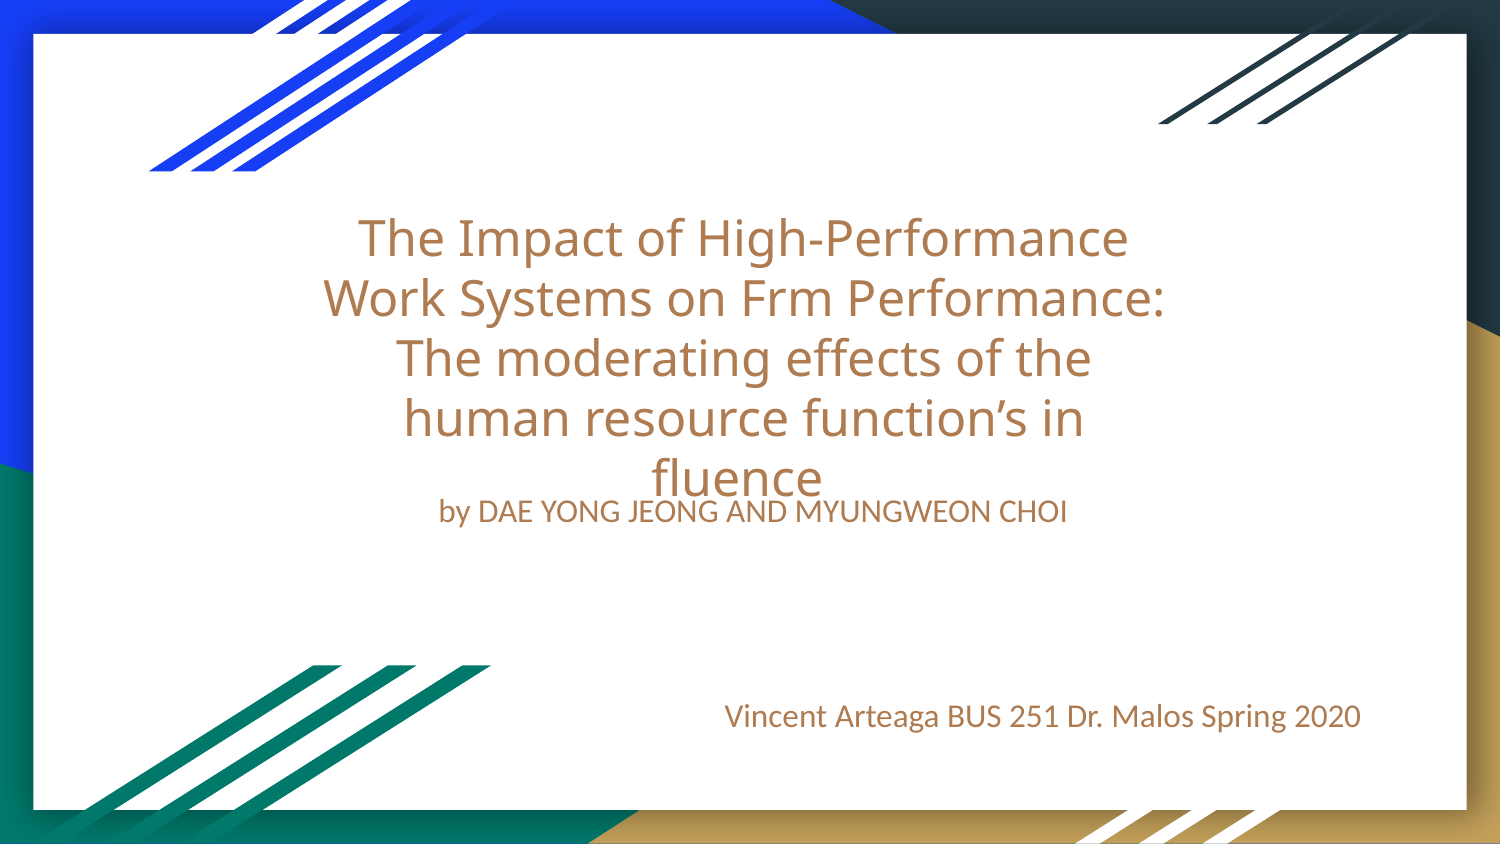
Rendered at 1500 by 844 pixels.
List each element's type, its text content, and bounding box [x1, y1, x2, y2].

subtitle by DAE YONG JEONG AND MYUNGWEON CHOI [123, 474, 1385, 564]
title The Impact of High-Performance Work Systems on Frm Performance: The moderating effects of the human resource function’s in ﬂuence [304, 295, 1185, 474]
subtitle Vincent Arteaga BUS 251 Dr. Malos Spring 2020 [123, 678, 1377, 768]
